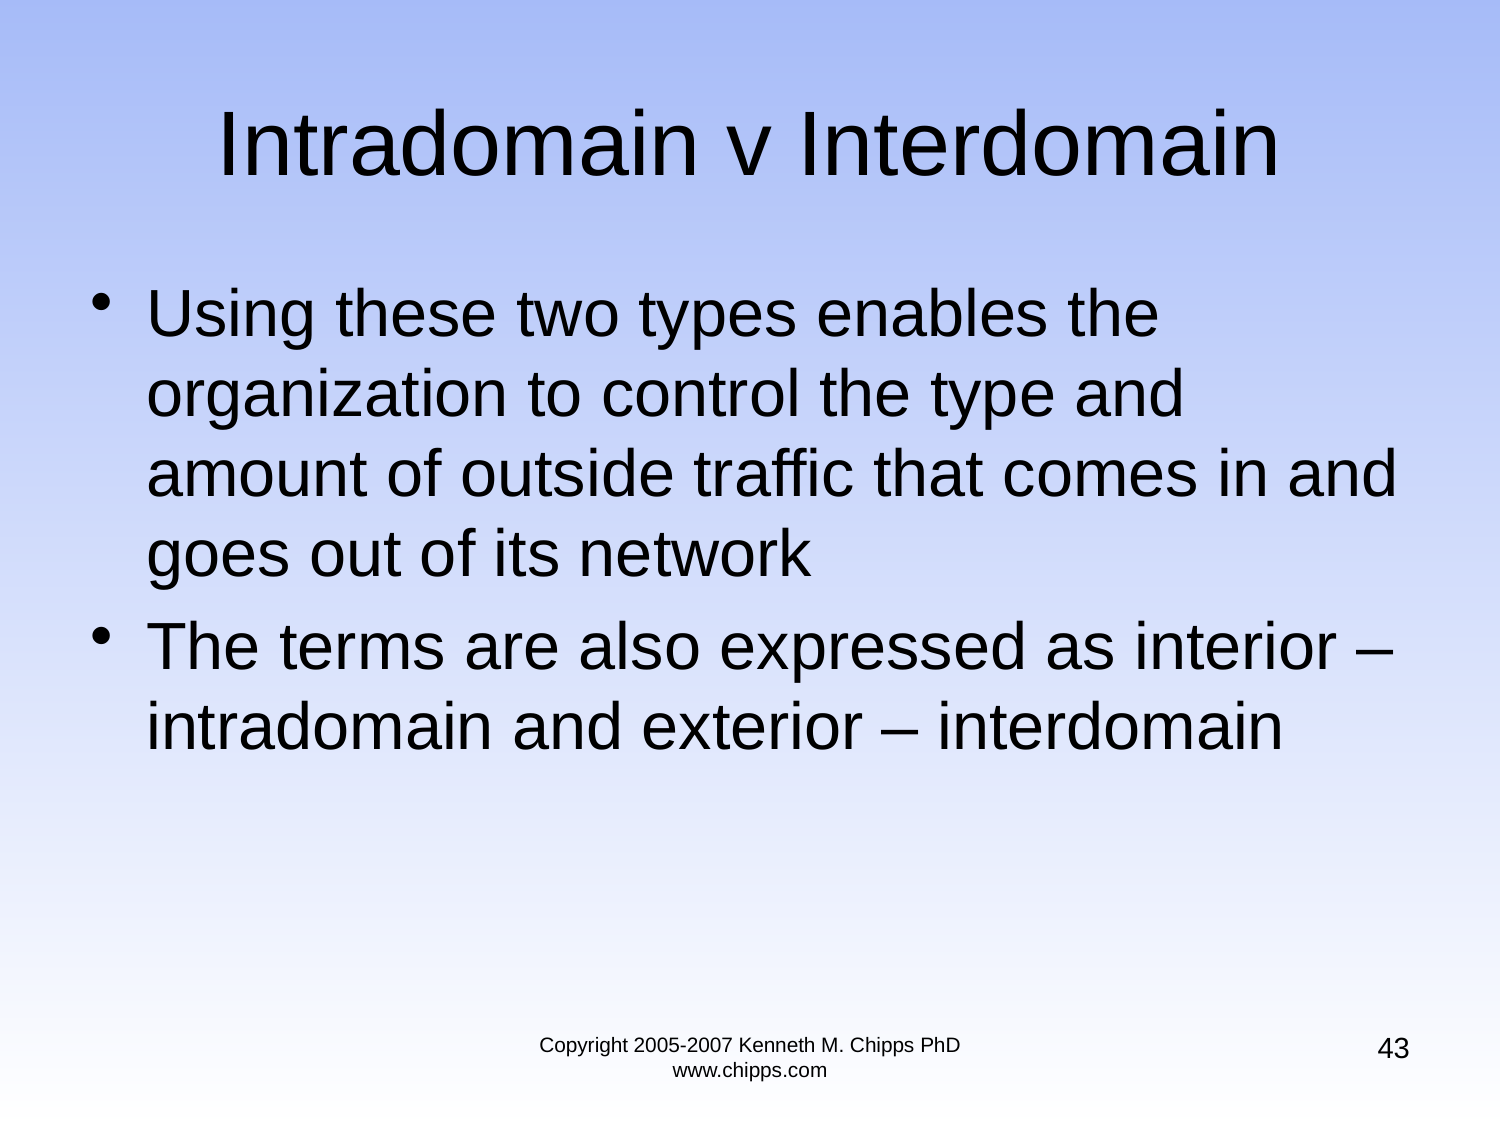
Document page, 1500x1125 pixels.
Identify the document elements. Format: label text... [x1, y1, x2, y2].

title Intradomain v Interdomain [74, 44, 1426, 233]
footer Copyright 2005-2007 Kenneth M. Chipps PhD www.chipps.com [449, 1024, 1051, 1103]
slide_number 43 [1074, 1021, 1426, 1101]
list Using these two types enables the organization to control the type and amount of outside traffic that comes in and goes out of its network The terms are also expressed as interior – intradomain and exterior – interdomain [74, 262, 1426, 1006]
